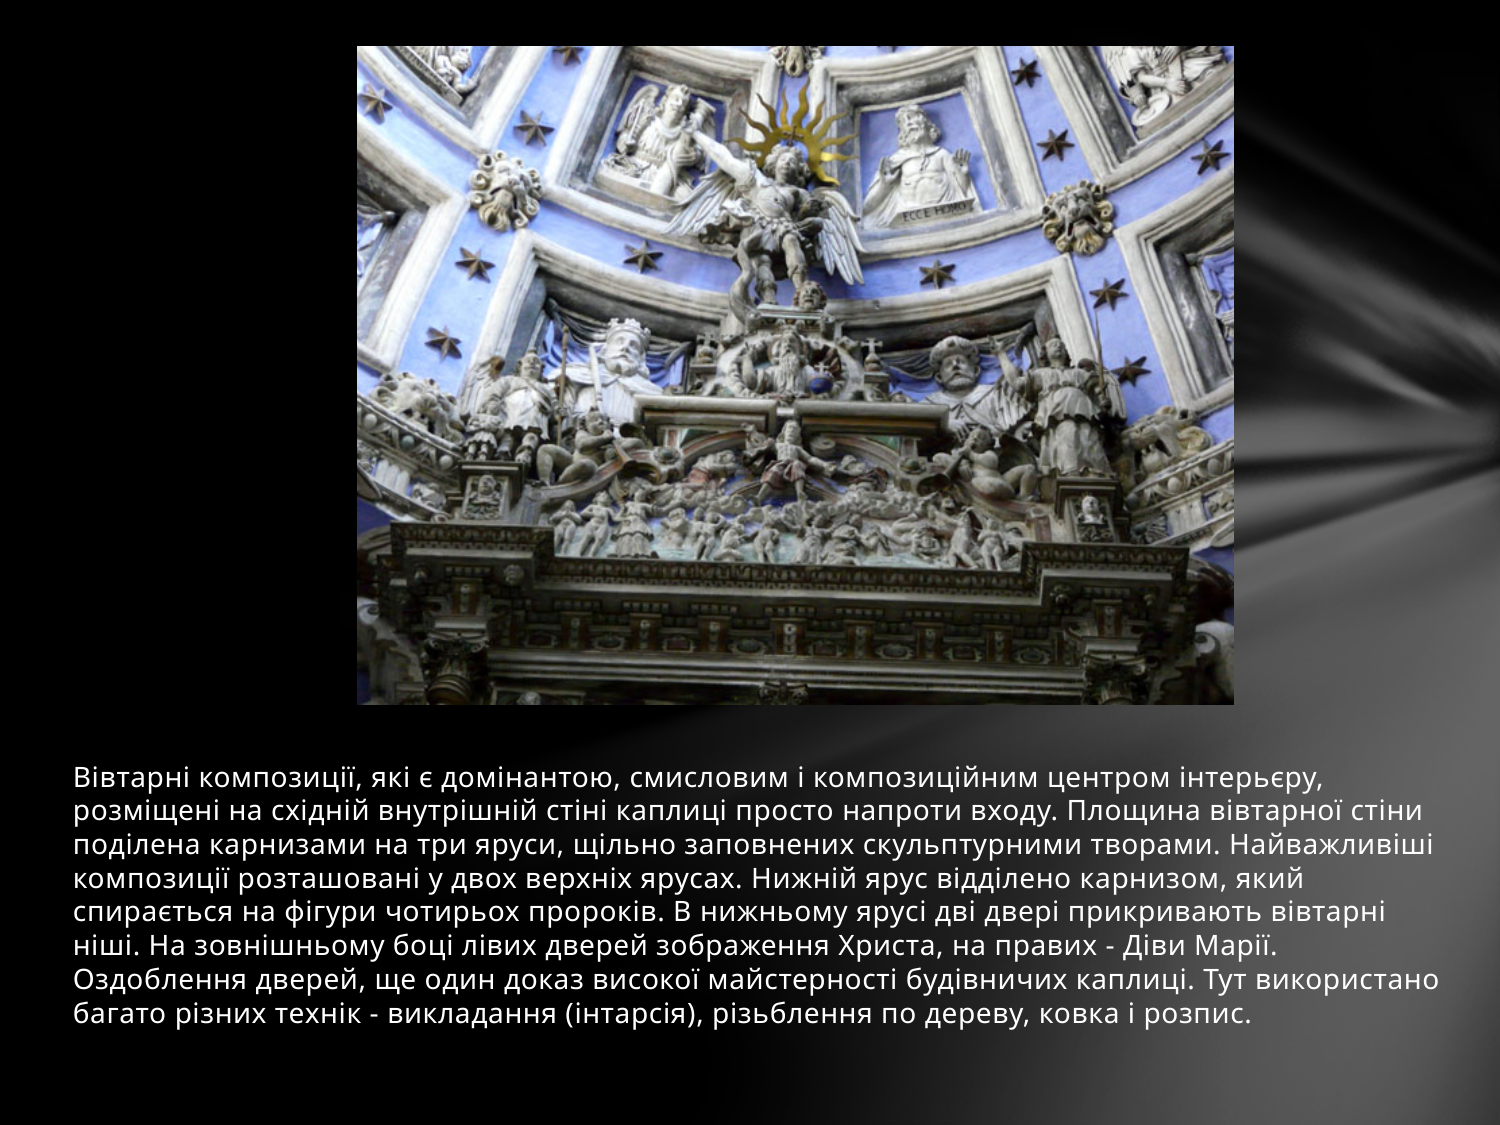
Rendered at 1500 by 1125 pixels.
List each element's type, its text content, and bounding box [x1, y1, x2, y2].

list Вівтарні композиції, які є домінантою, смисловим і композиційним центром інтерьєру, розміщені на східній внутрішній стіні каплиці просто напроти входу. Площина вівтарної стіни поділена карнизами на три яруси, щільно заповнених скульптурними творами. Найважливіші композиції розташовані у двох верхніх ярусах. Нижній ярус відділено карнизом, який спирається на фігури чотирьох пророків. В нижньому ярусі дві двері прикривають вівтарні ніші. На зовнішньому боці лівих дверей зображення Христа, на правих - Діви Марії. Оздоблення дверей, ще один доказ високої майстерності будівничих каплиці. Тут використано багато різних технік - викладання (інтарсія), різьблення по дереву, ковка і розпис. [57, 751, 1459, 1047]
picture [357, 46, 1235, 705]
